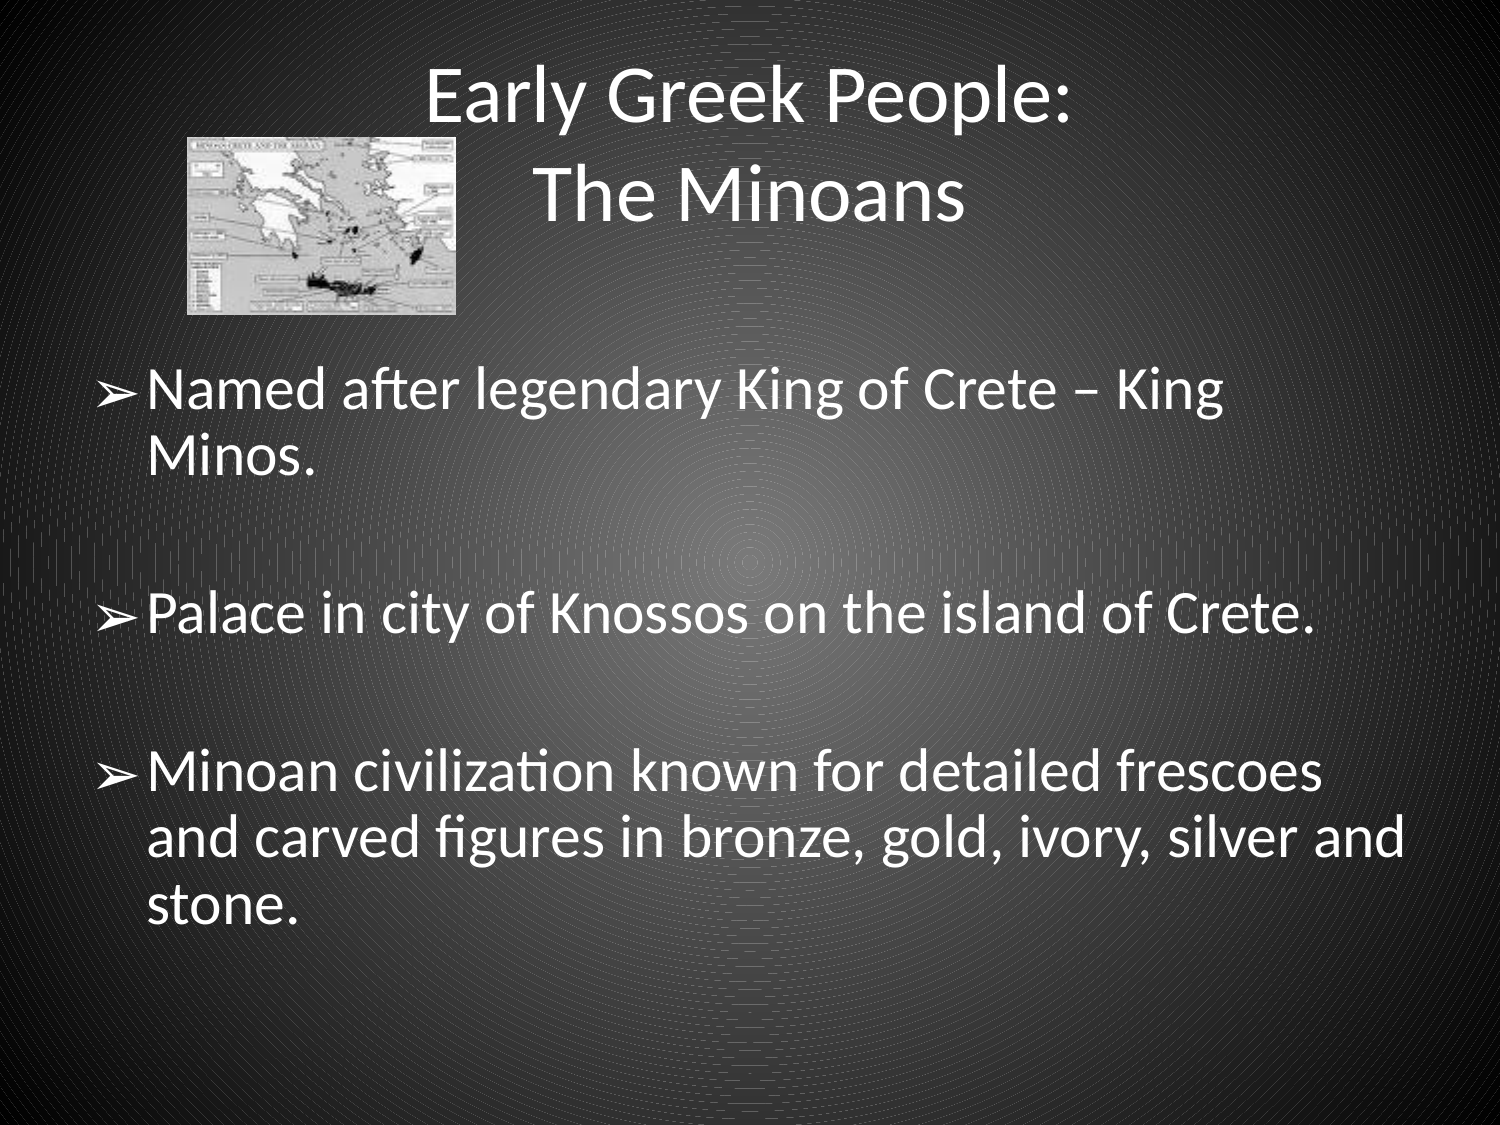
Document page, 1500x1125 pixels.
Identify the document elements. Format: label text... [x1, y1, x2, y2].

picture [187, 137, 456, 315]
list Named after legendary King of Crete – King Minos. Palace in city of Knossos on the island of Crete. Minoan civilization known for detailed frescoes and carved figures in bronze, gold, ivory, silver and stone. [75, 262, 1425, 1005]
title Early Greek People: The Minoans [75, 45, 1425, 233]
